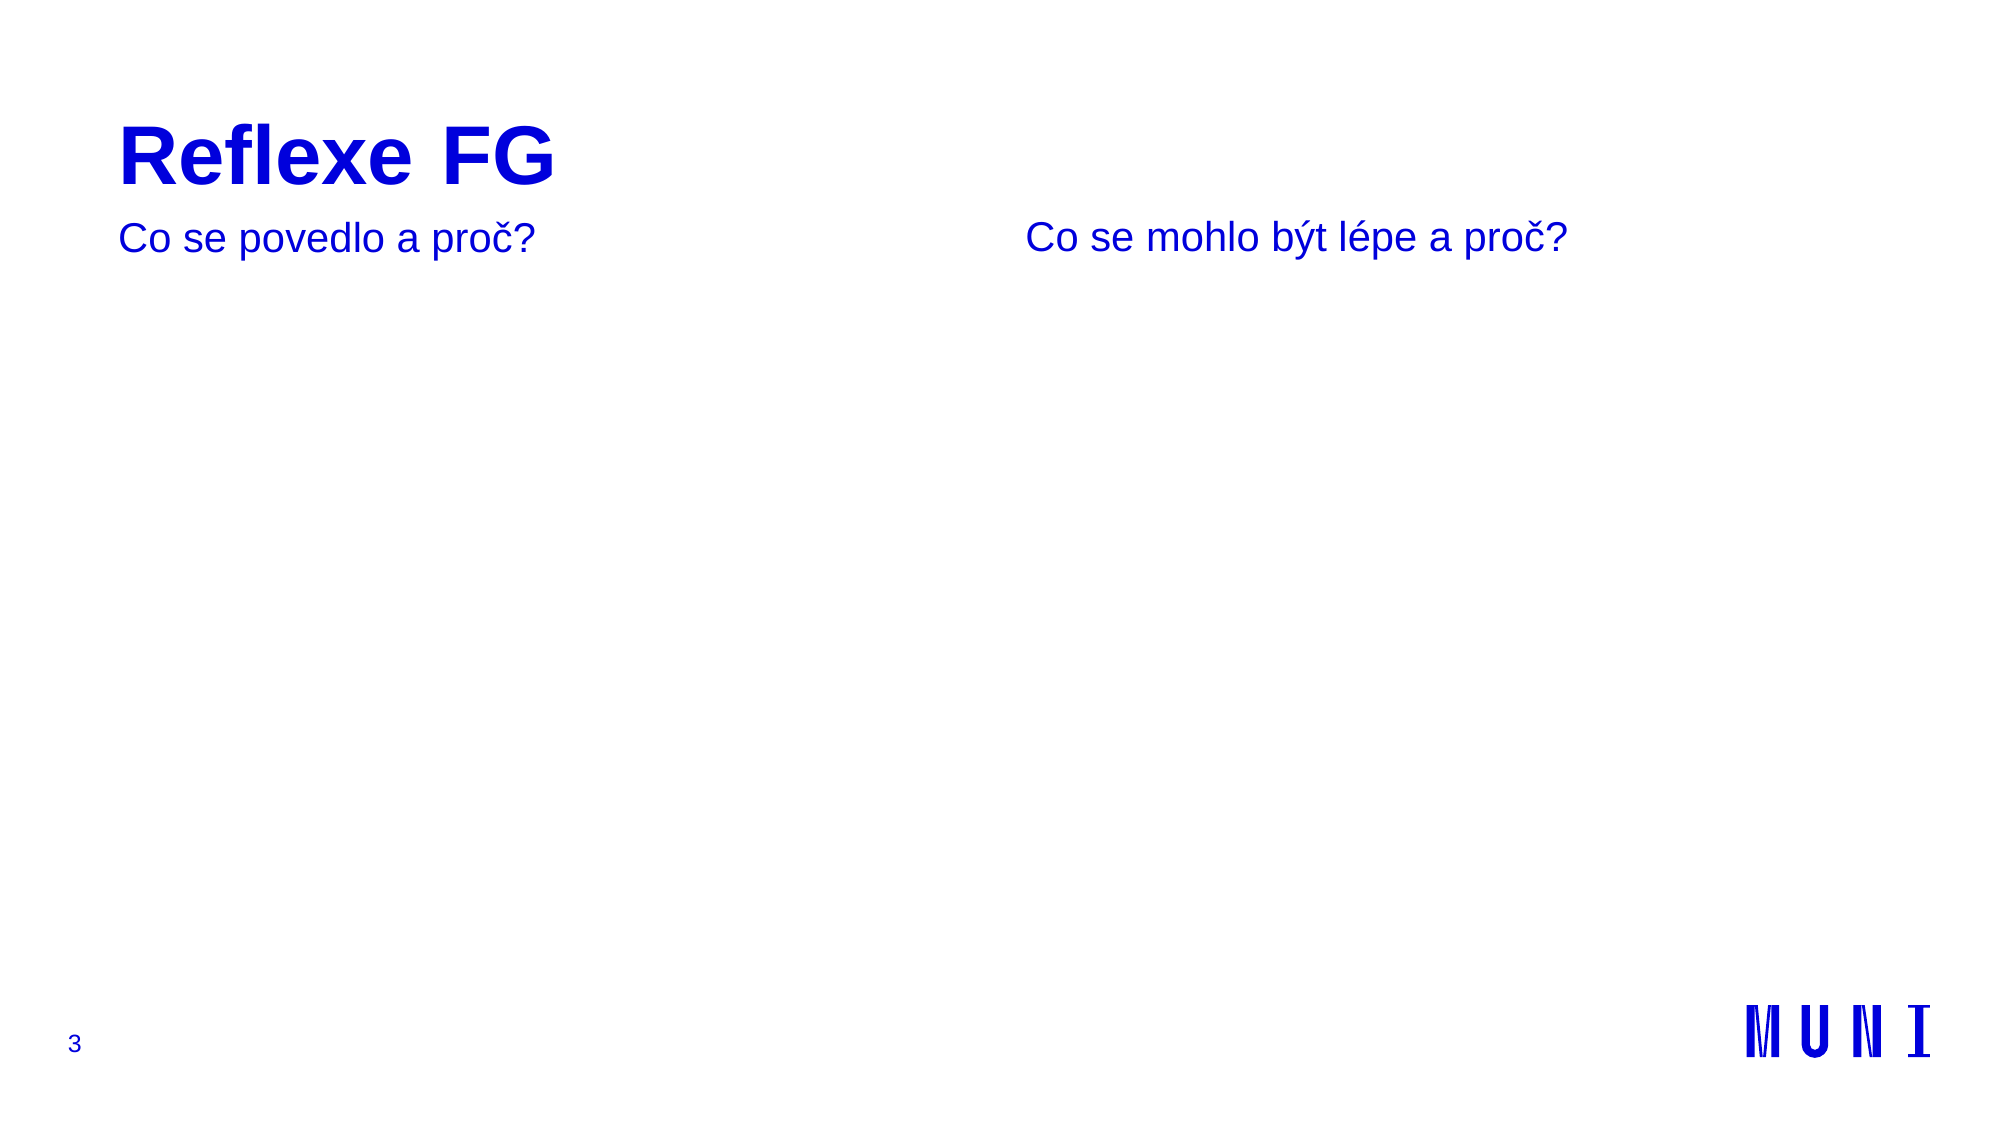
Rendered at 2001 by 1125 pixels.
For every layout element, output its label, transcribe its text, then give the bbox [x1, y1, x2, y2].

list Co se mohlo být lépe a proč? [1025, 211, 1882, 257]
title Reflexe FG [118, 118, 1883, 193]
slide_number 3 [67, 1021, 110, 1063]
list Co se povedlo a proč? [118, 212, 975, 258]
